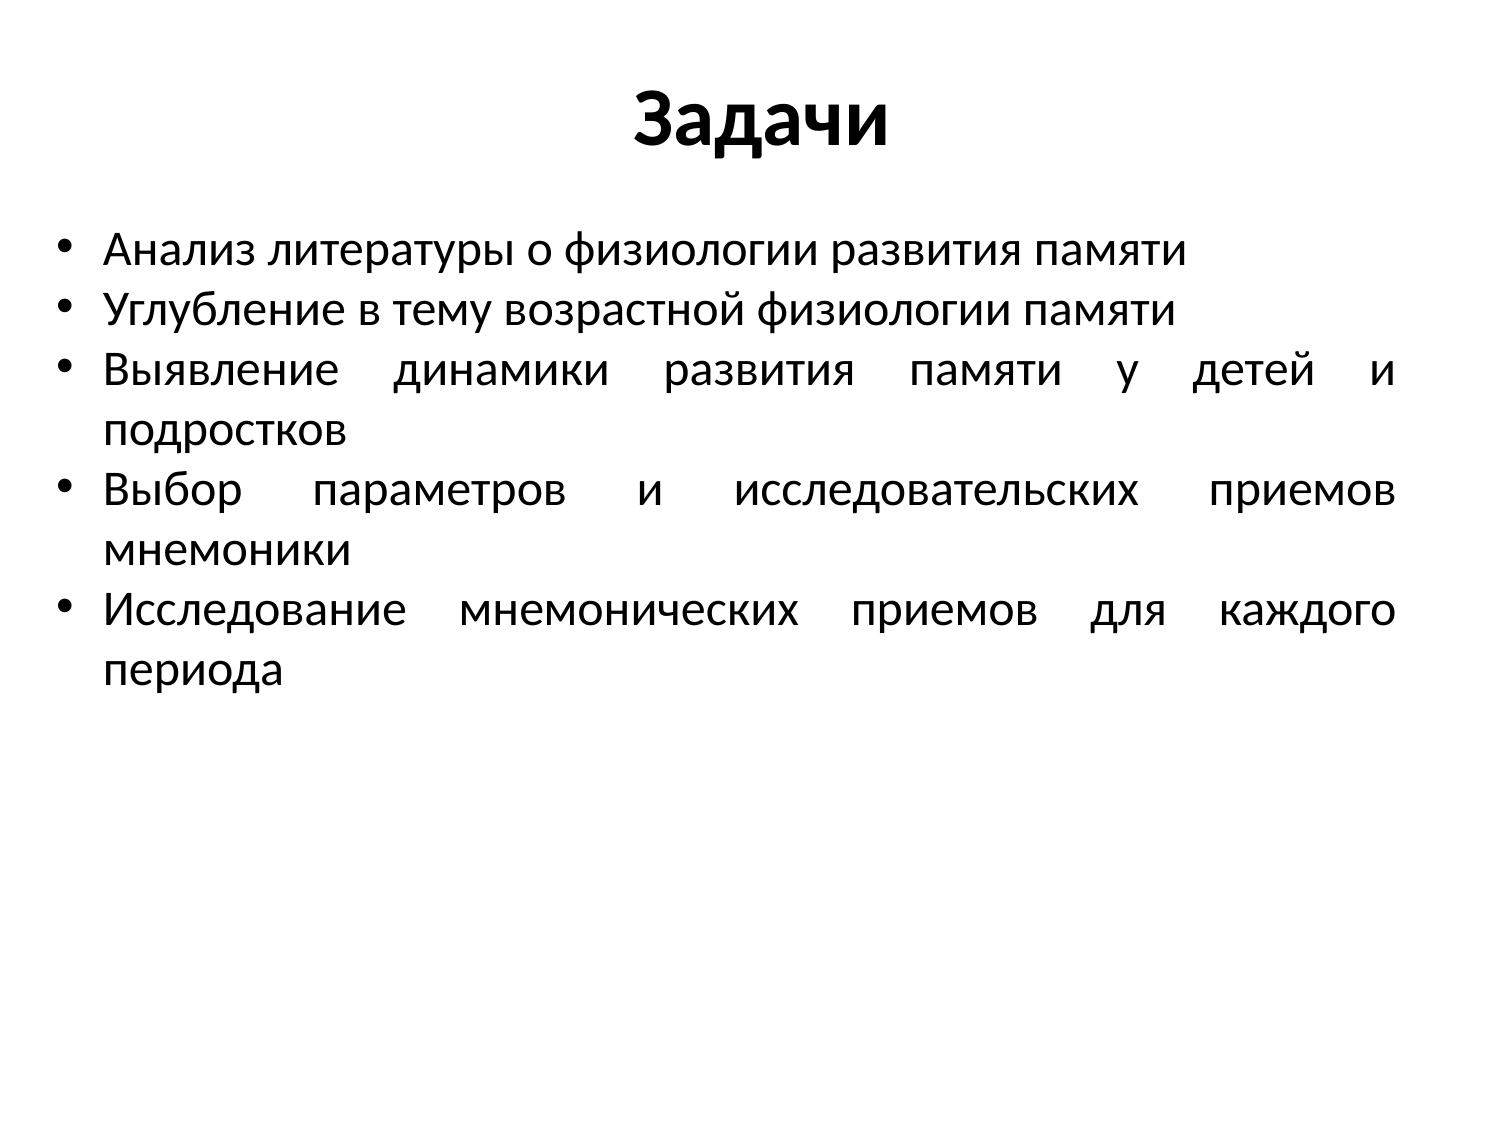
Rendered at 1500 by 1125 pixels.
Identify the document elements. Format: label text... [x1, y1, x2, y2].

text_box Анализ литературы о физиологии развития памяти Углубление в тему возрастной физиологии памяти Выявление динамики развития памяти у детей и подростков Выбор параметров и исследовательских приемов мнемоники Исследование мнемонических приемов для каждого периода [41, 208, 1412, 748]
text_box Задачи [88, 54, 1436, 170]
